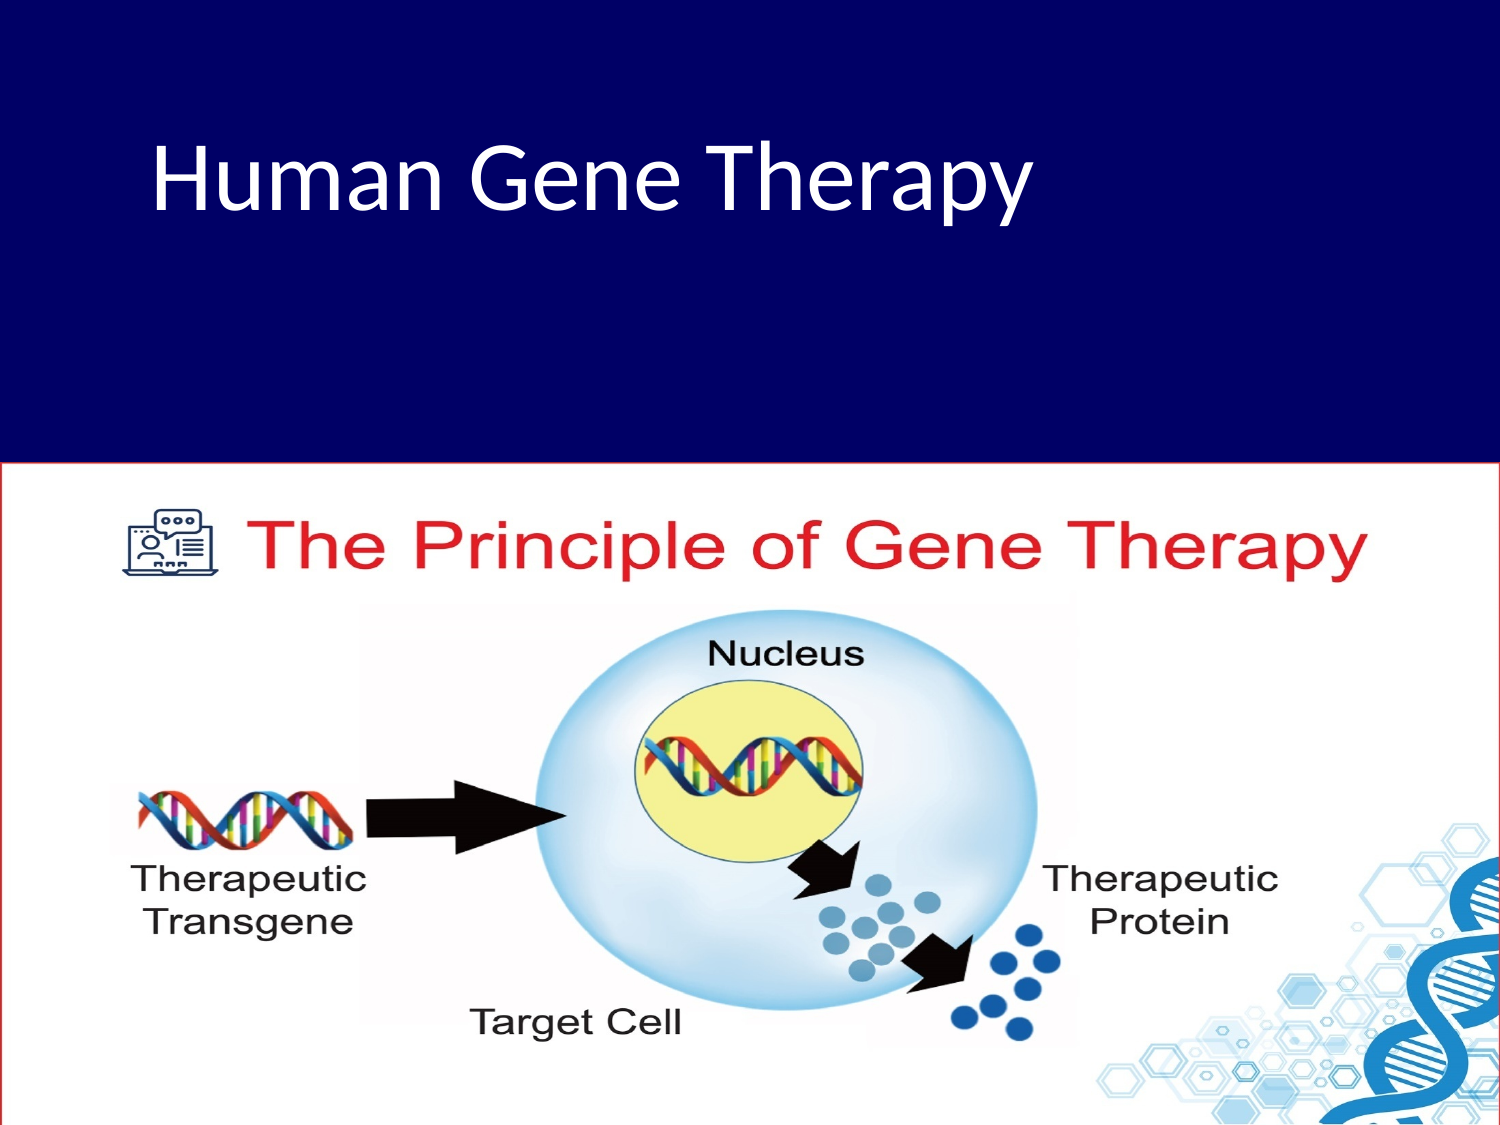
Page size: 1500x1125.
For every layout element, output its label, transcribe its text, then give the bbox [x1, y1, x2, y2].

title Human Gene Therapy [135, 90, 1355, 372]
picture [0, 462, 1500, 1125]
